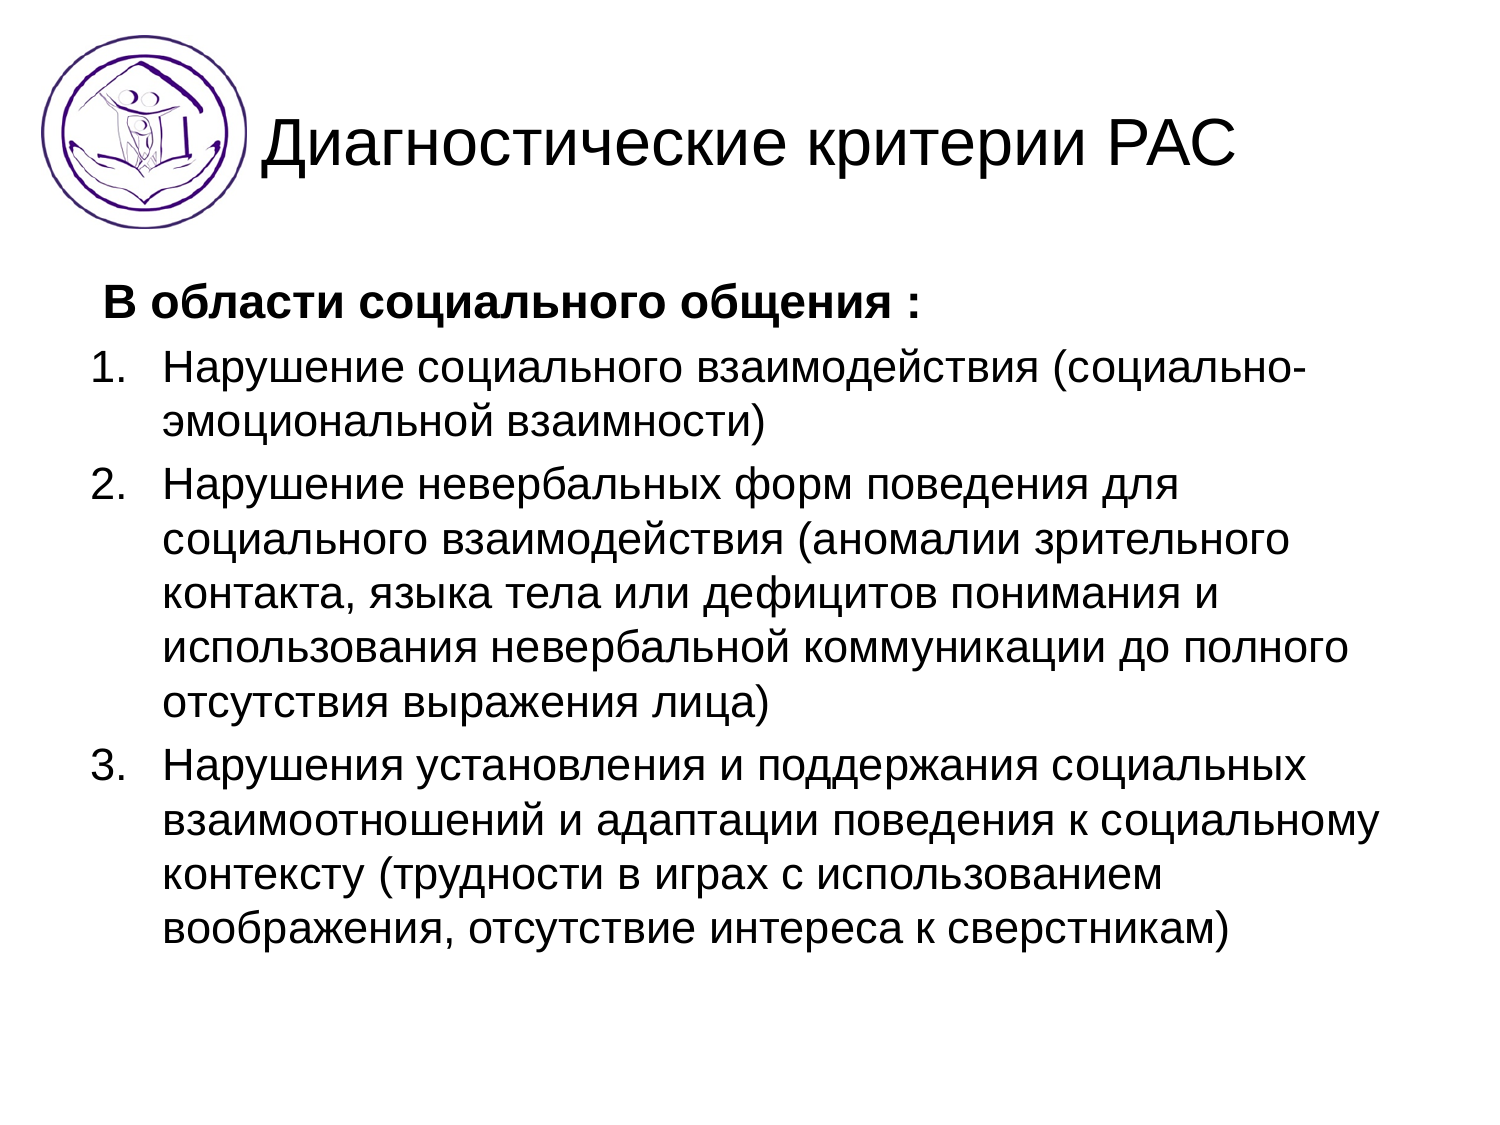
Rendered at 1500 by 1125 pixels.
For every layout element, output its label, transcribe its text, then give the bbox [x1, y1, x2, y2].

title Диагностические критерии РАС [250, 45, 1425, 233]
picture [40, 34, 247, 230]
list В области социального общения : Нарушение социального взаимодействия (социально-эмоциональной взаимности) Нарушение невербальных форм поведения для социального взаимодействия (аномалии зрительного контакта, языка тела или дефицитов понимания и использования невербальной коммуникации до полного отсутствия выражения лица) Нарушения установления и поддержания социальных взаимоотношений и адаптации поведения к социальному контексту (трудности в играх с использованием воображения, отсутствие интереса к сверстникам) [75, 262, 1425, 1005]
